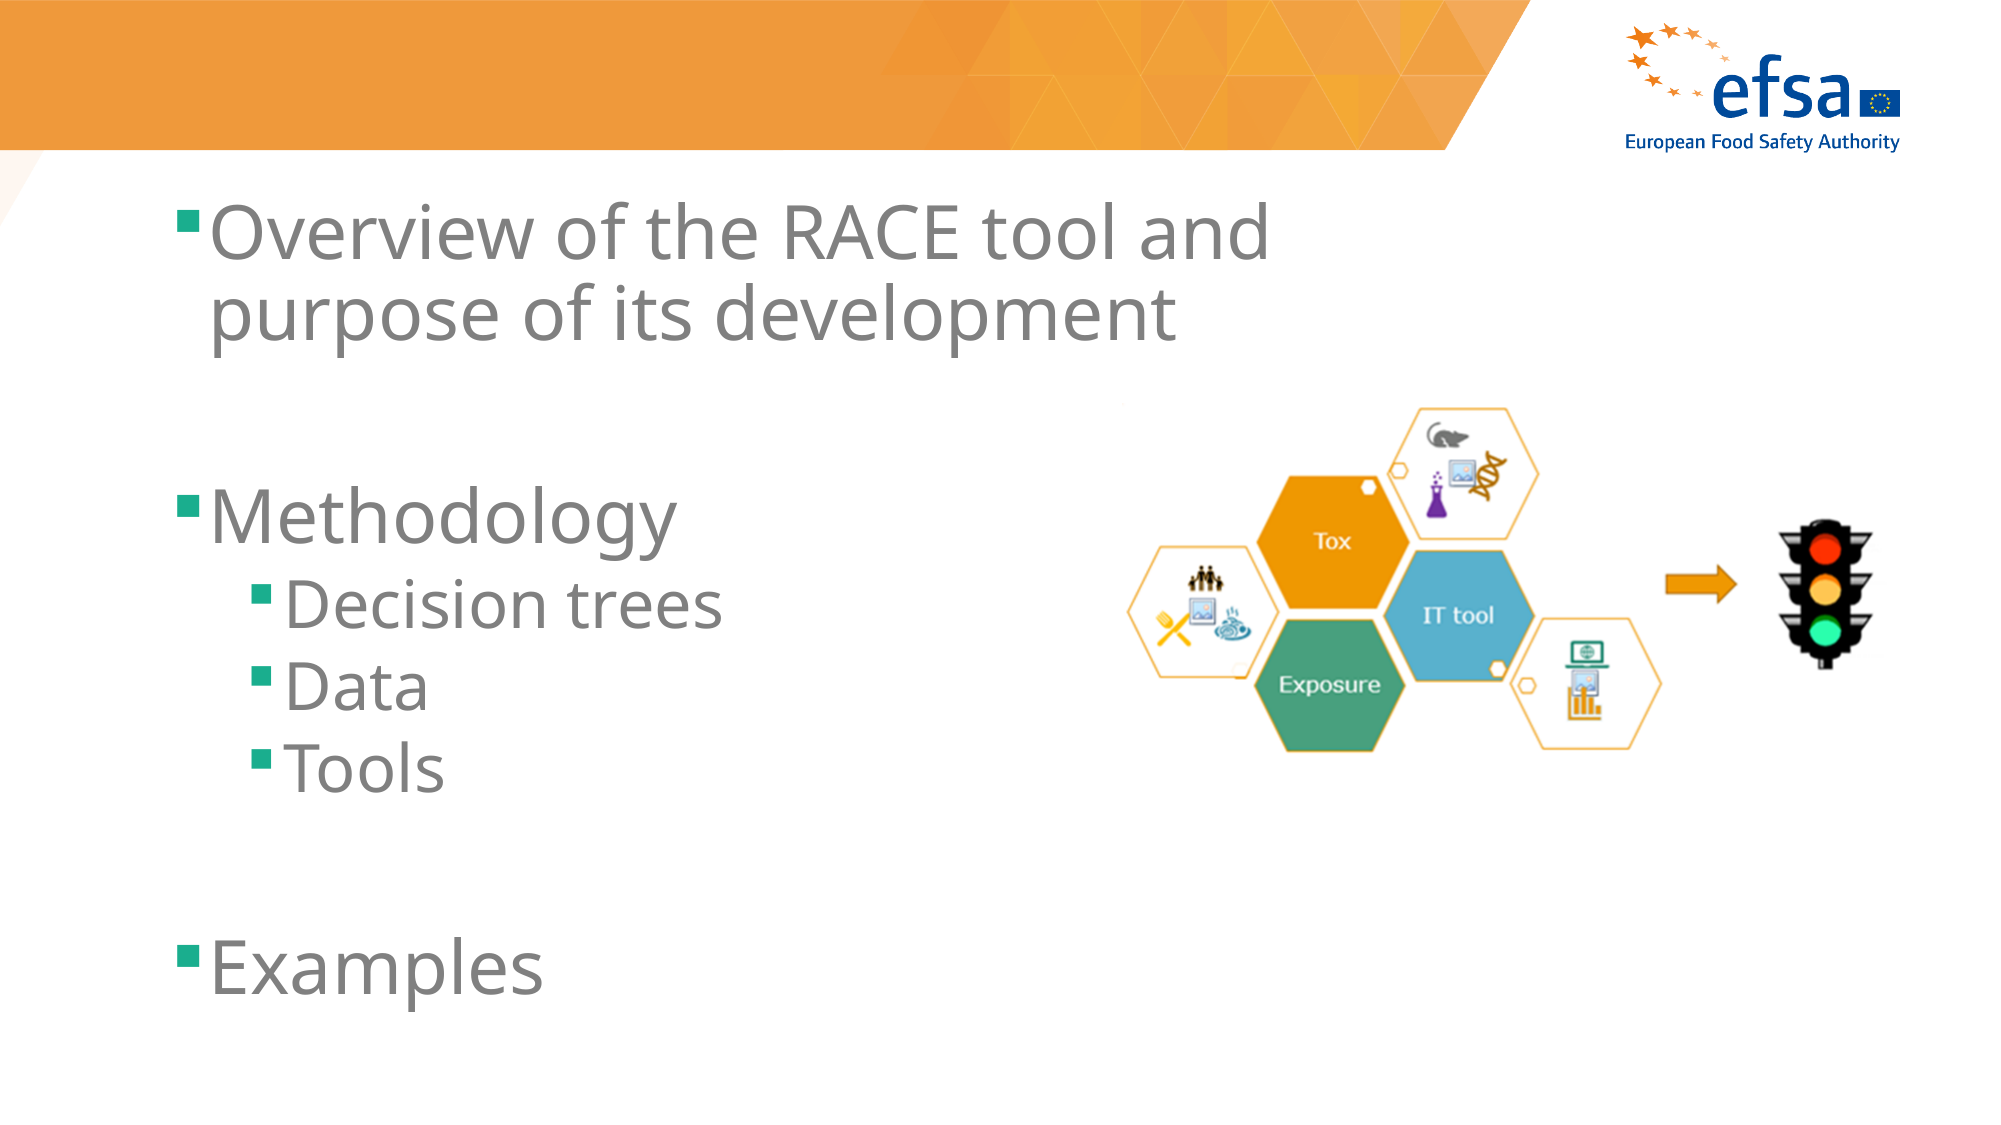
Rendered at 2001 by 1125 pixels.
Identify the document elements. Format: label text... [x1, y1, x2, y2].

picture [0, 0, 2000, 1125]
list Overview of the RACE tool and purpose of its development Methodology Decision trees Data Tools Examples [156, 187, 1395, 1013]
